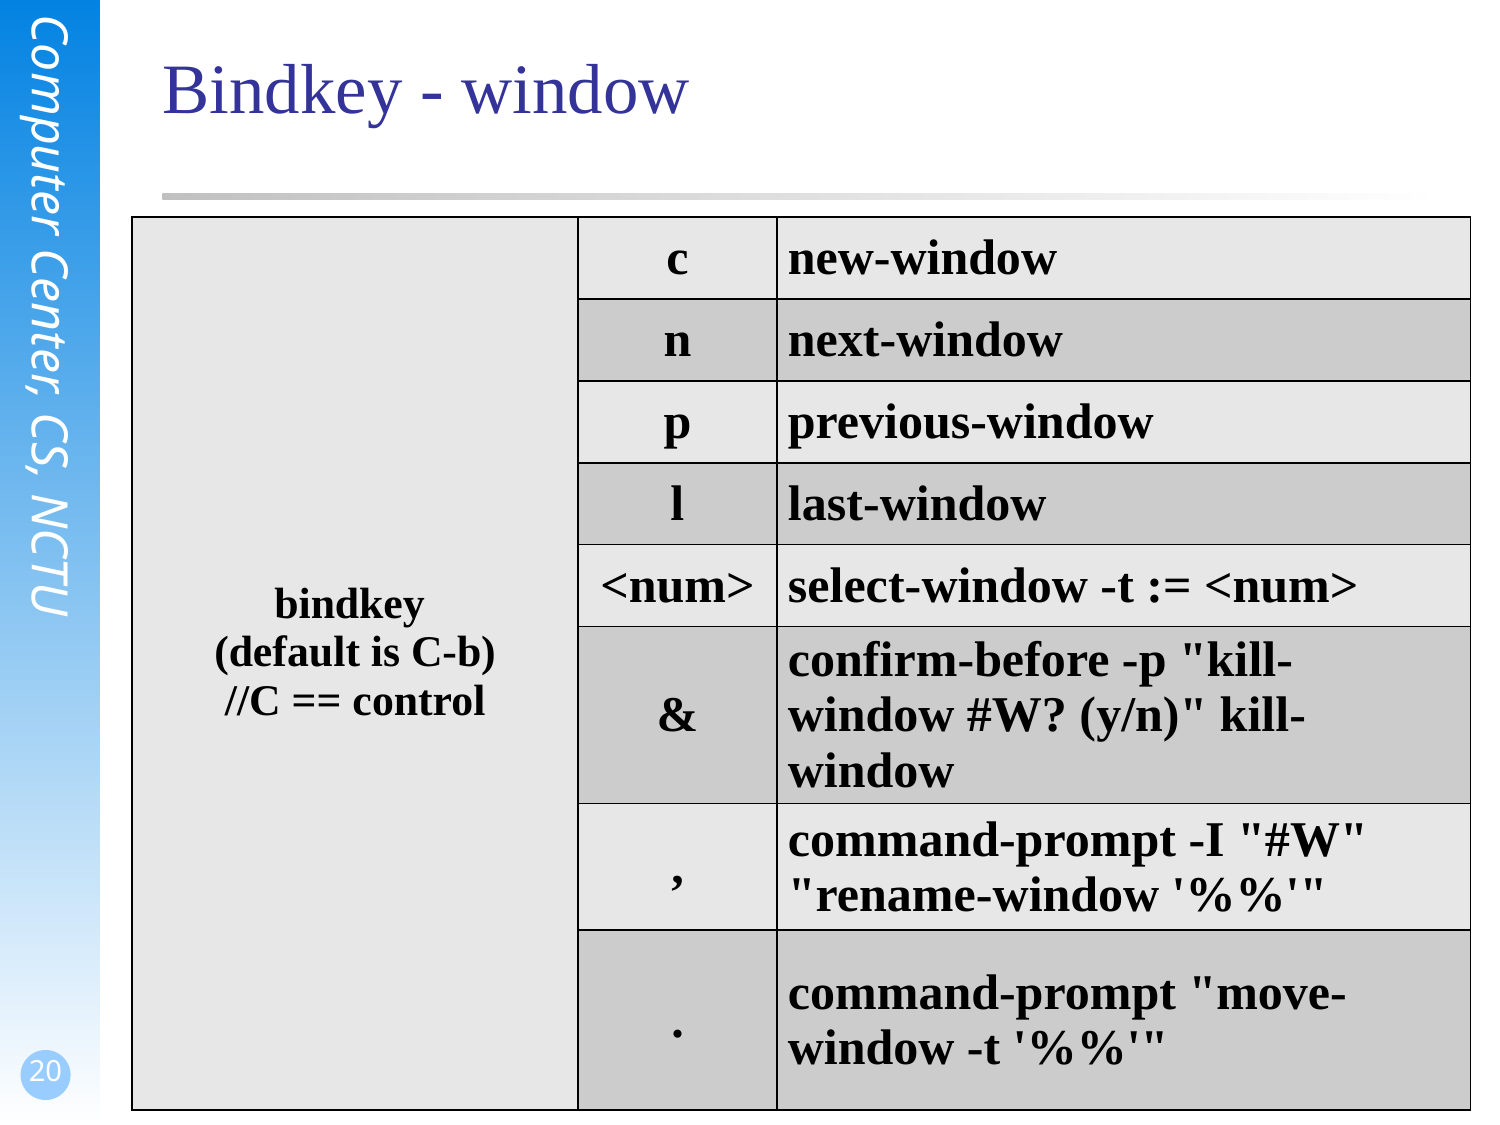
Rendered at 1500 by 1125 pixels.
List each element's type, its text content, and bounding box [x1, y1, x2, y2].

table_cell next-window [778, 300, 1470, 380]
table_cell , [579, 804, 776, 929]
table_cell . [579, 931, 776, 1109]
table_cell last-window [778, 464, 1470, 544]
table_cell command-prompt "move-window -t '%%'" [778, 931, 1470, 1109]
table_header c [579, 218, 776, 298]
title Bindkey - window [162, 42, 1438, 216]
table_cell n [579, 300, 776, 380]
table_cell command-prompt -I "#W" "rename-window '%%'" [778, 804, 1470, 929]
table_cell l [579, 464, 776, 544]
table_cell confirm-before -p "kill-window #W? (y/n)" kill-window [778, 627, 1470, 803]
table_header bindkey (default is C-b) //C == control [133, 218, 577, 1109]
table_cell p [579, 382, 776, 462]
table_cell previous-window [778, 382, 1470, 462]
table_cell select-window -t := <num> [778, 545, 1470, 626]
table_header new-window [778, 218, 1470, 298]
table_cell & [579, 627, 776, 803]
table_cell <num> [579, 545, 776, 626]
